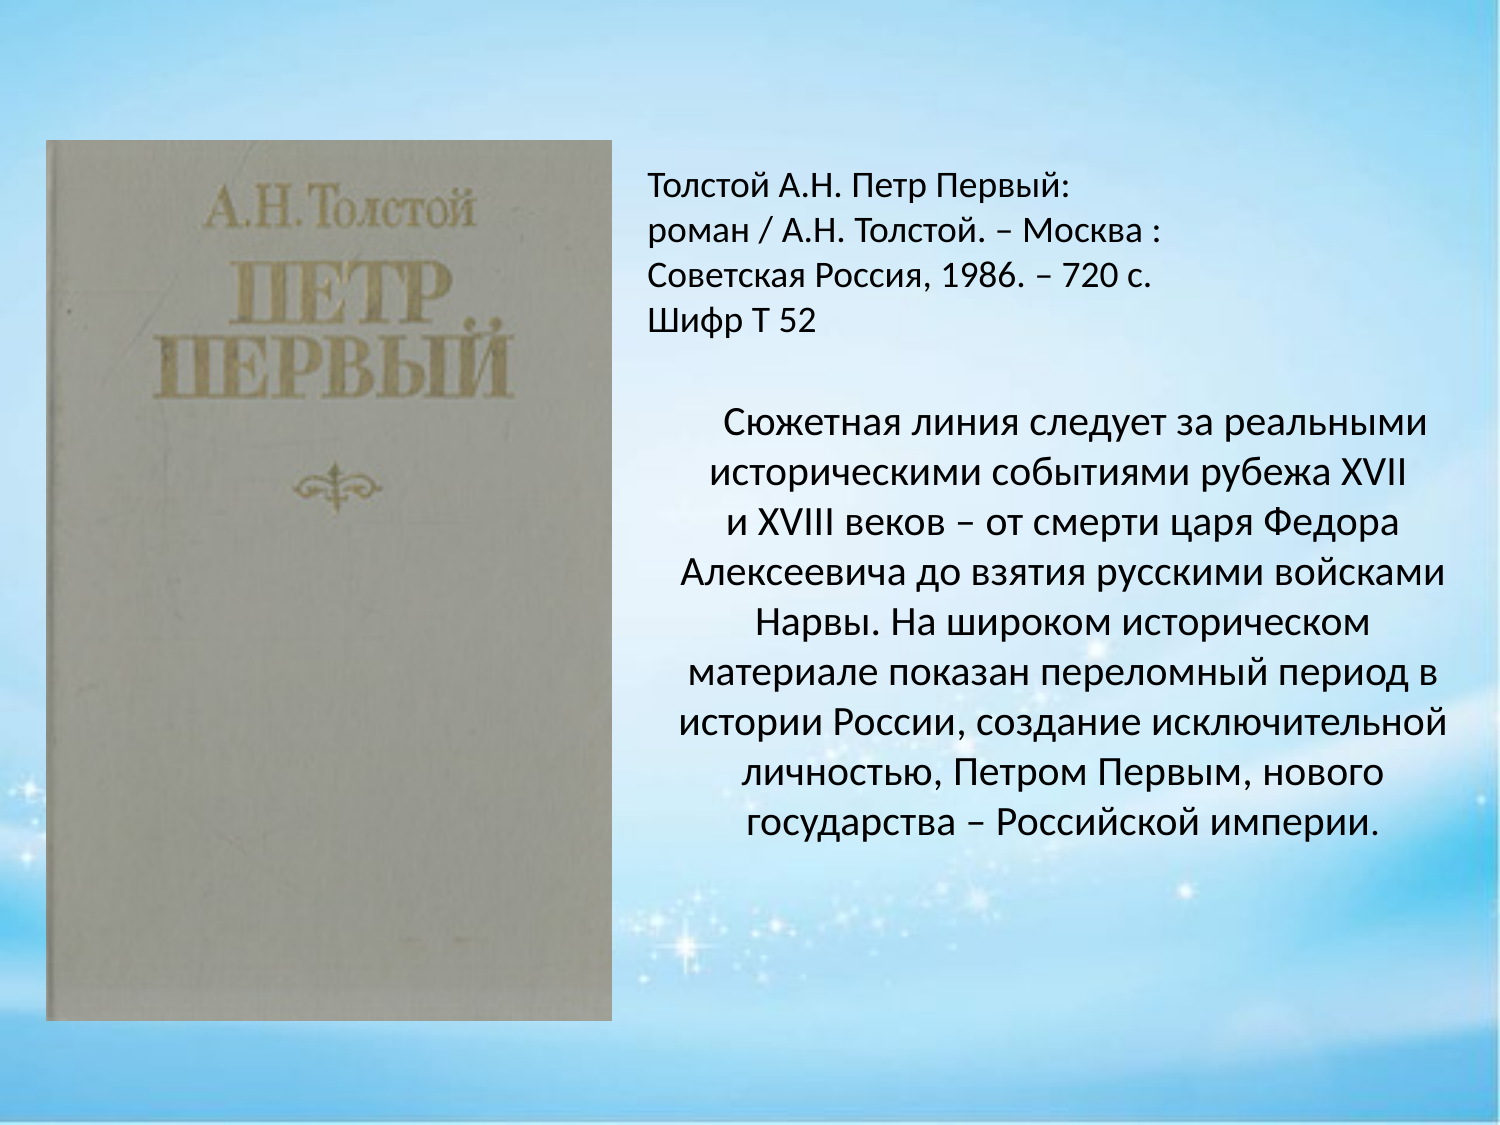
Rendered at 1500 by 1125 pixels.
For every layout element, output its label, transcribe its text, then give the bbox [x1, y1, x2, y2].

picture [0, 0, 1500, 1125]
text_box Сюжетная линия следует за реальными историческими событиями рубежа XVII и XVIII веков – от смерти царя Федора Алексеевича до взятия русскими войсками Нарвы. На широком историческом материале показан переломный период в истории России, создание исключительной личностью, Петром Первым, нового государства – Российской империи. [644, 386, 1482, 852]
text_box Толстой А.Н. Петр Первый: роман / А.Н. Толстой. – Москва : Советская Россия, 1986. – 720 с. Шифр Т 52 [632, 152, 1294, 348]
